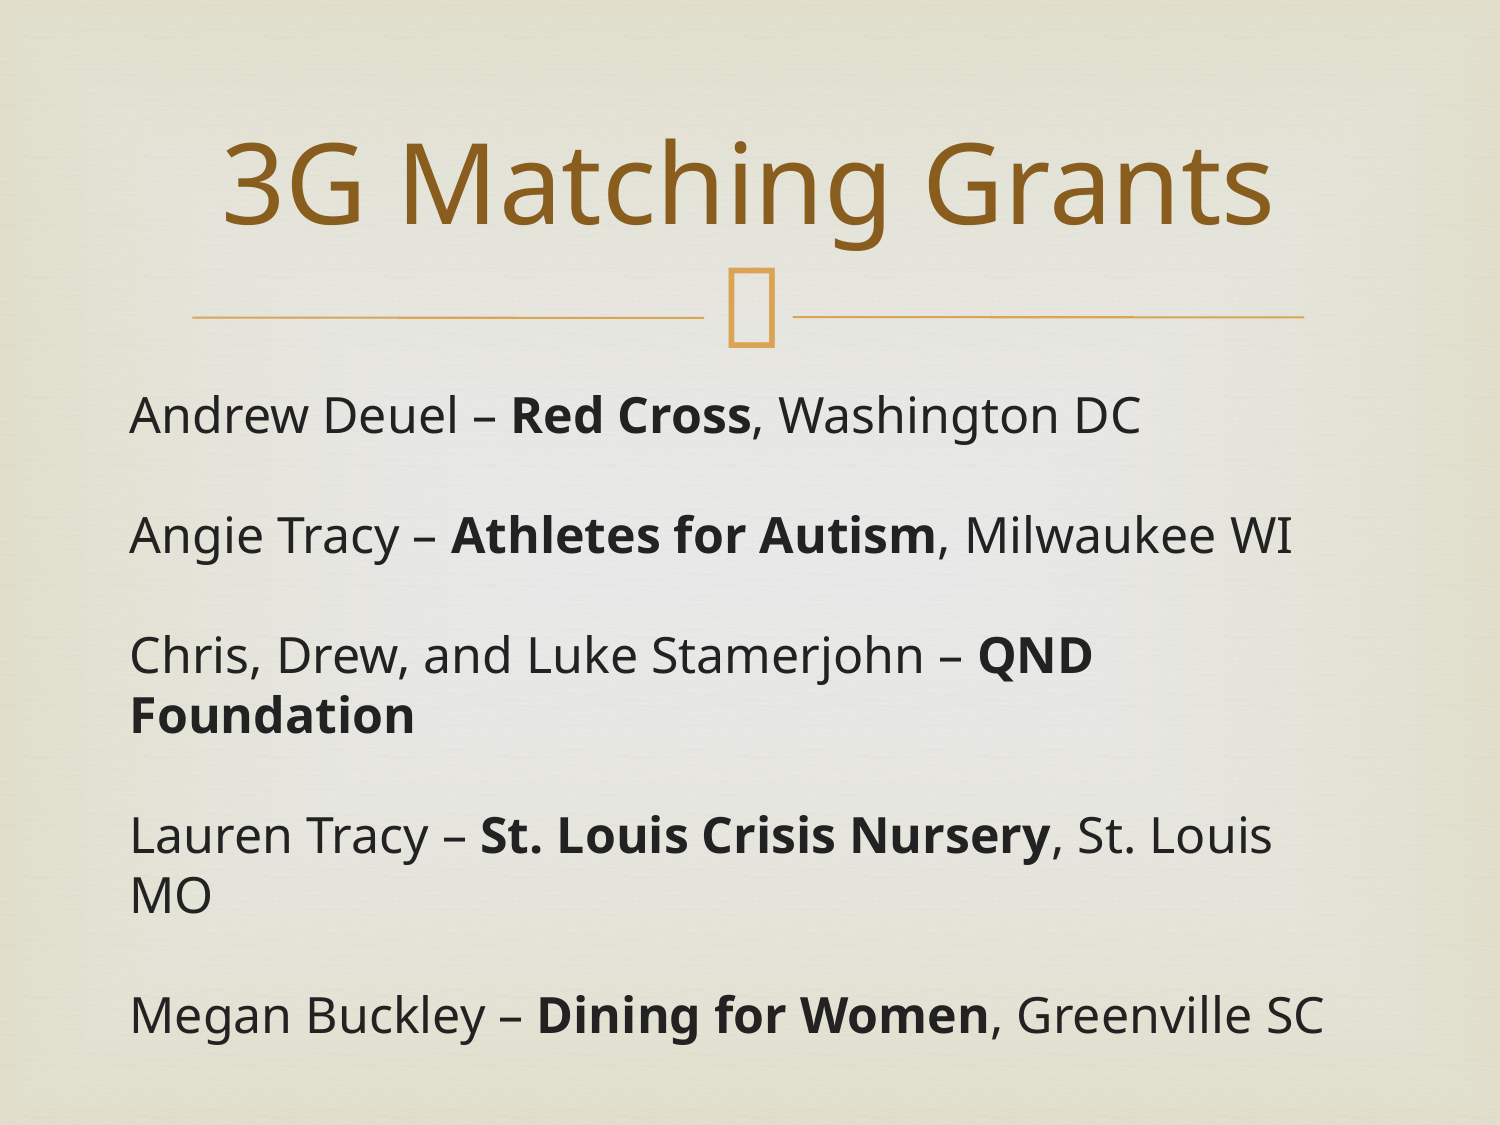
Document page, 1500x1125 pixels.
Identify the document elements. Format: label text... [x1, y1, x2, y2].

list Andrew Deuel – Red Cross, Washington DC Angie Tracy – Athletes for Autism, Milwaukee WI Chris, Drew, and Luke Stamerjohn – QND Foundation Lauren Tracy – St. Louis Crisis Nursery, St. Louis MO Megan Buckley – Dining for Women, Greenville SC [114, 368, 1386, 1050]
title 3G Matching Grants [112, 93, 1386, 267]
